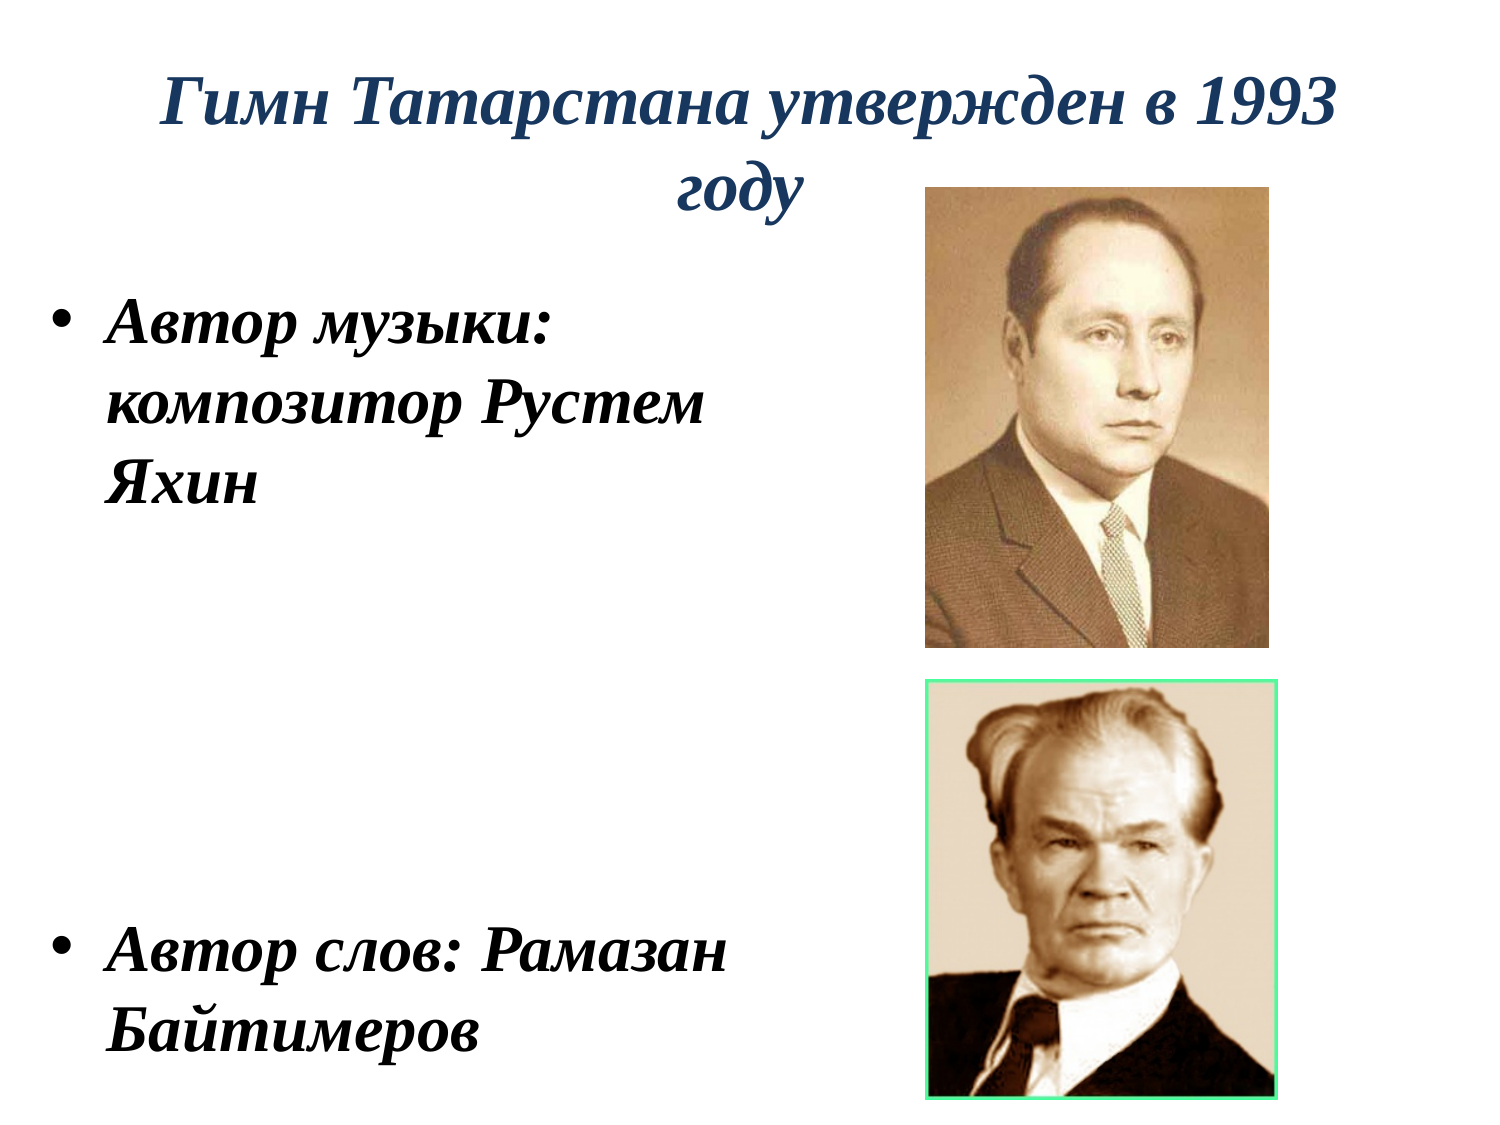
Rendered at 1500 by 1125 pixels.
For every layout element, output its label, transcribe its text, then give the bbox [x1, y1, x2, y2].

picture [925, 187, 1269, 648]
list Автор музыки: композитор Рустем Яхин Автор слов: Рамазан Байтимеров [35, 269, 797, 1125]
picture [925, 679, 1278, 1100]
title Гимн Татарстана утвержден в 1993 году [75, 45, 1425, 233]
